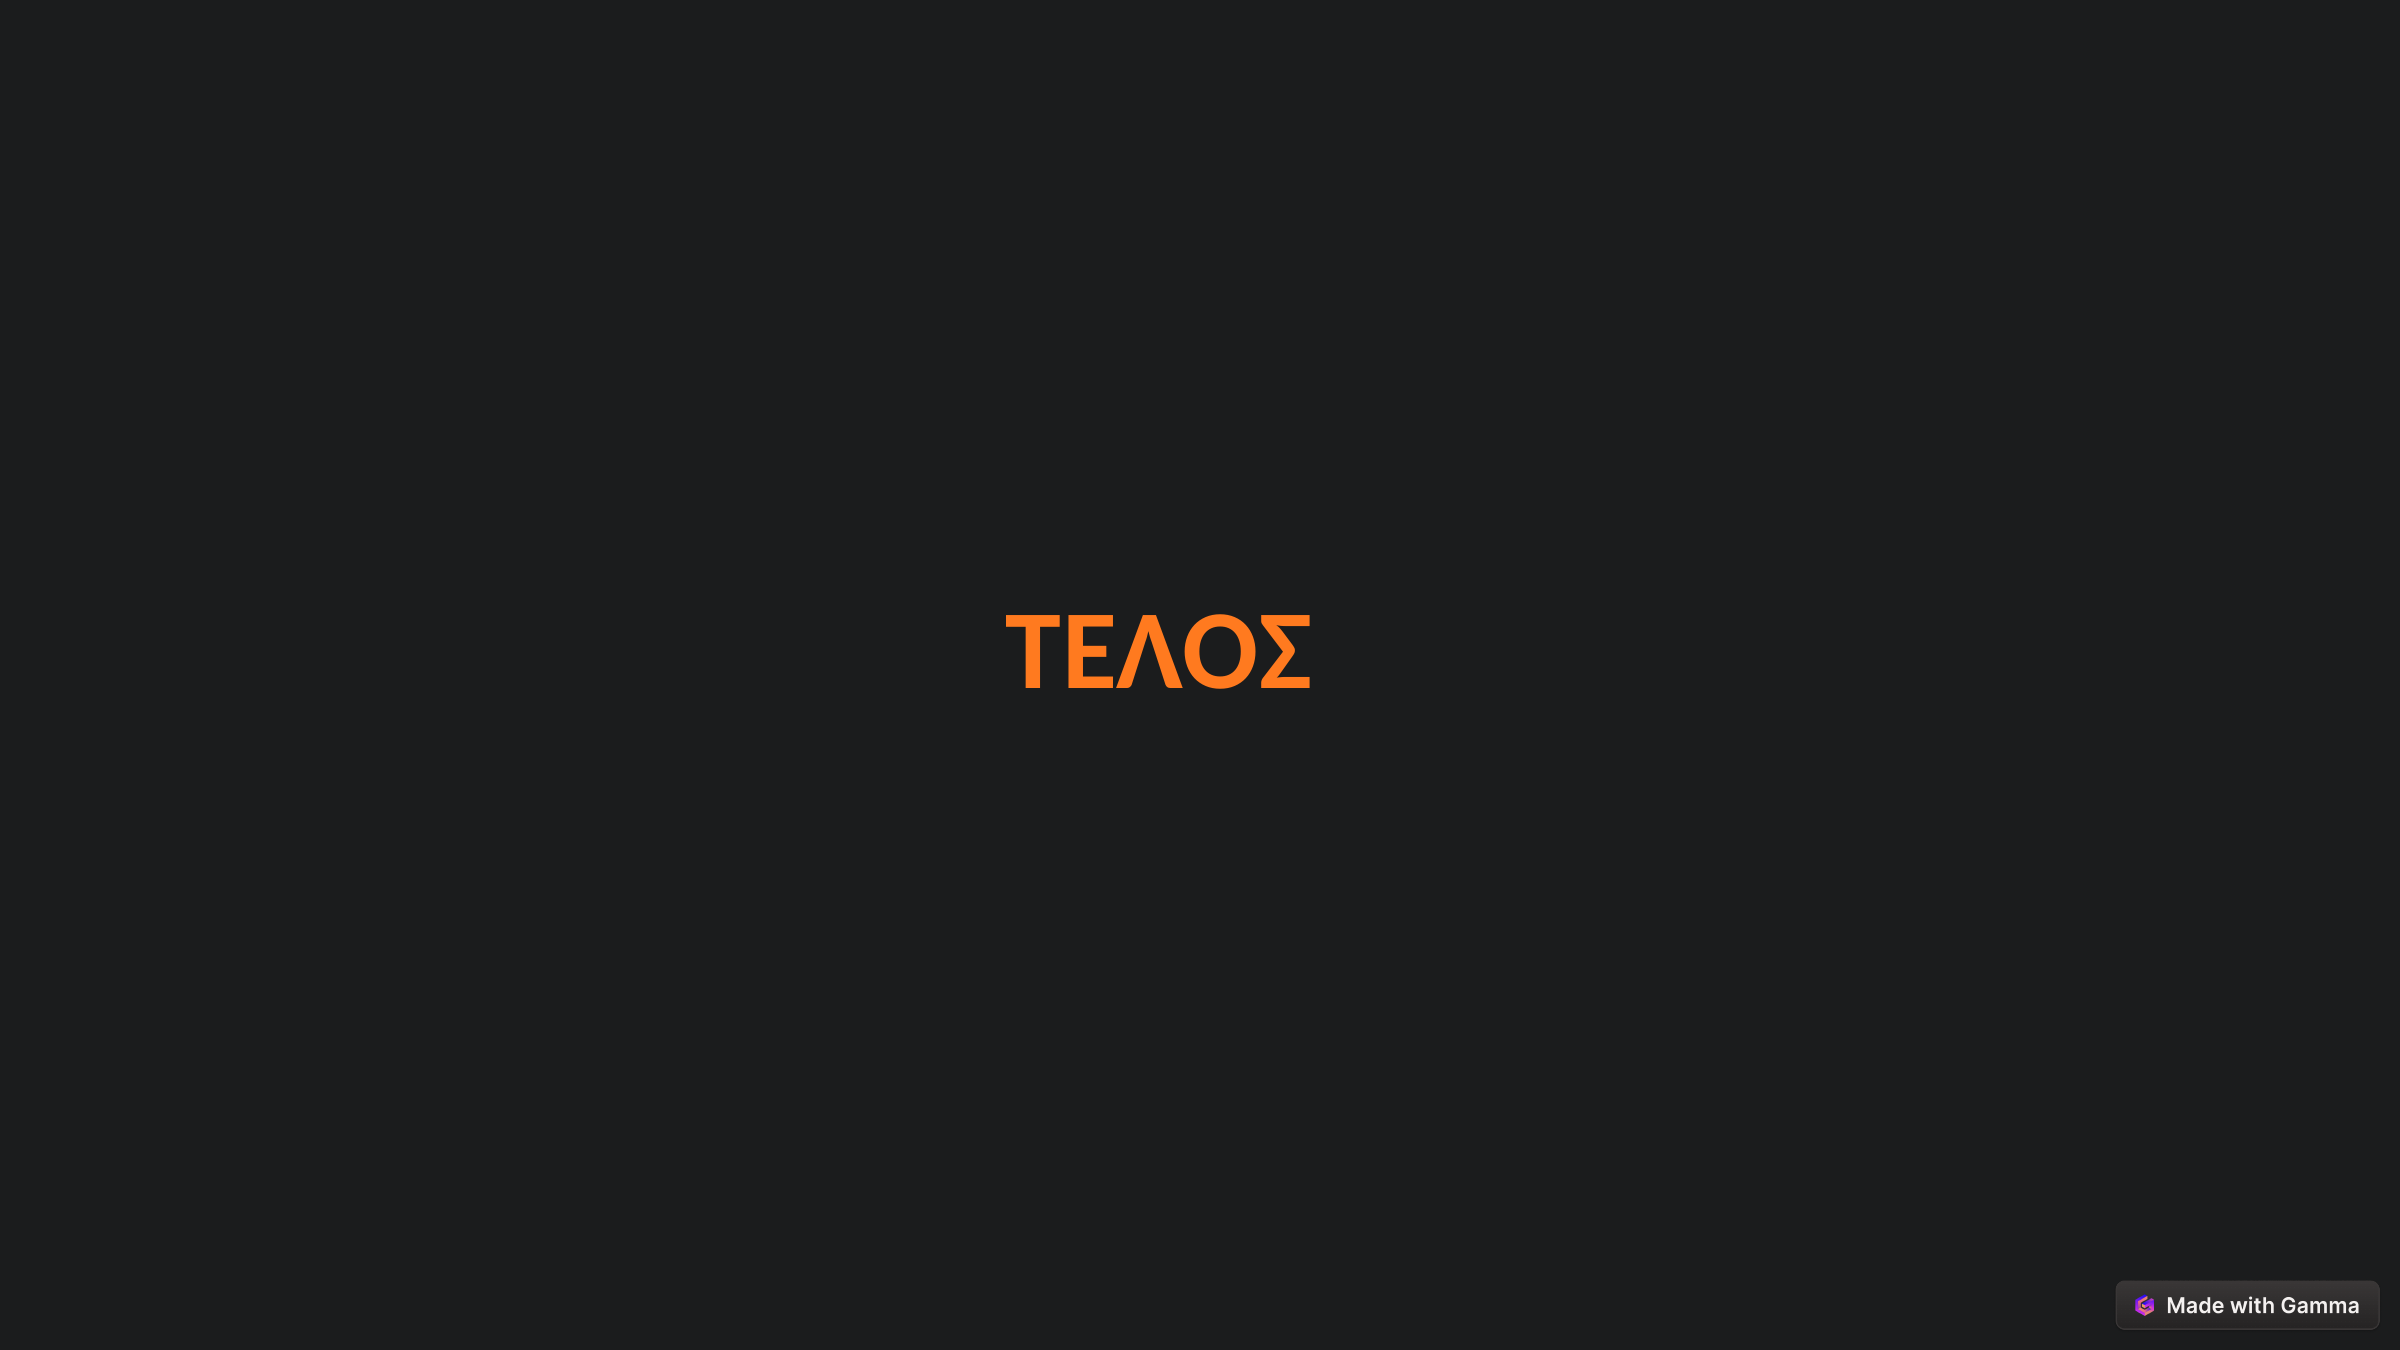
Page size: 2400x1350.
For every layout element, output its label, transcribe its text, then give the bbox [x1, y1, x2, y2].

text_box ΤΕΛΟΣ [990, 568, 1328, 719]
picture [2106, 1271, 2389, 1339]
